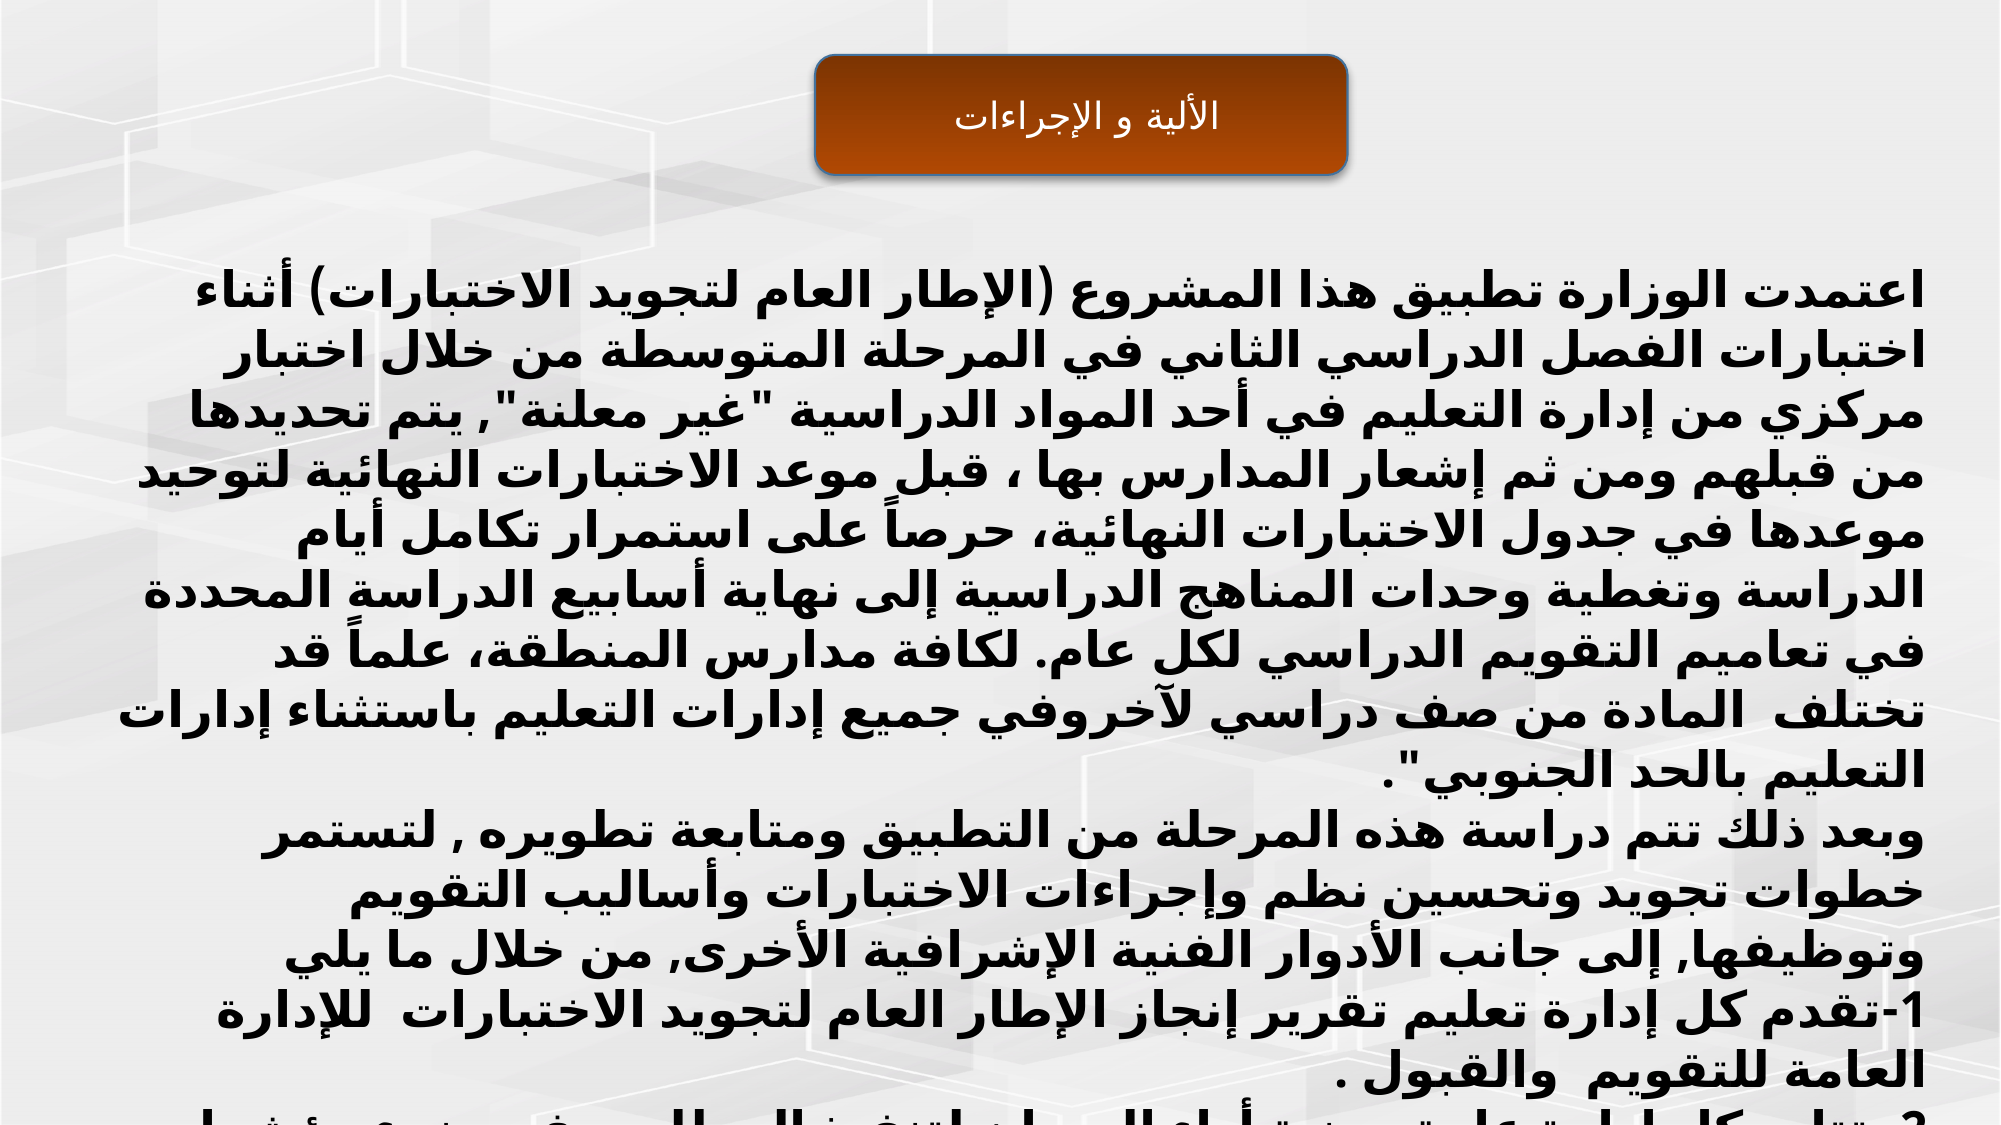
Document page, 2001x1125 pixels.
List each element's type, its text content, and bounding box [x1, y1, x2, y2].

text_box اعتمدت الوزارة تطبيق هذا المشروع (الإطار العام لتجويد الاختبارات) أثناء اختبارات الفصل الدراسي الثاني في المرحلة المتوسطة من خلال اختبار مركزي من إدارة التعليم في أحد المواد الدراسية "غير معلنة", يتم تحديدها من قبلهم ومن ثم إشعار المدارس بها ، قبل موعد الاختبارات النهائية لتوحيد موعدها في جدول الاختبارات النهائية، حرصاً على استمرار تكامل أيام الدراسة وتغطية وحدات المناهج الدراسية إلى نهاية أسابيع الدراسة المحددة في تعاميم التقويم الدراسي لكل عام. لكافة مدارس المنطقة، علماً قد تختلف المادة من صف دراسي لآخروفي جميع إدارات التعليم باستثناء إدارات التعليم بالحد الجنوبي". وبعد ذلك تتم دراسة هذه المرحلة من التطبيق ومتابعة تطويره , لتستمر خطوات تجويد وتحسين نظم وإجراءات الاختبارات وأساليب التقويم وتوظيفها, إلى جانب الأدوار الفنية الإشرافية الأخرى, من خلال ما يلي 1-تقدم كل إدارة تعليم تقرير إنجاز الإطار العام لتجويد الاختبارات للإدارة العامة للتقويم والقبول . 2- تتابع كل إدارة عامة معنية أداء الميدان لتنفيذ المطلوب في ضوء مؤشرات الأداء. 3- تقدم كل إدارة عامة معنية في الوزارة تقريرا عن أداء المهام وتنفيذ الإجراءات للإدارة العامة للتقويم والقبول وفي ضوء مؤشرات الأداء [92, 249, 1943, 1125]
picture [0, 0, 2001, 1125]
text_box الألية و الإجراءات [813, 53, 1349, 176]
